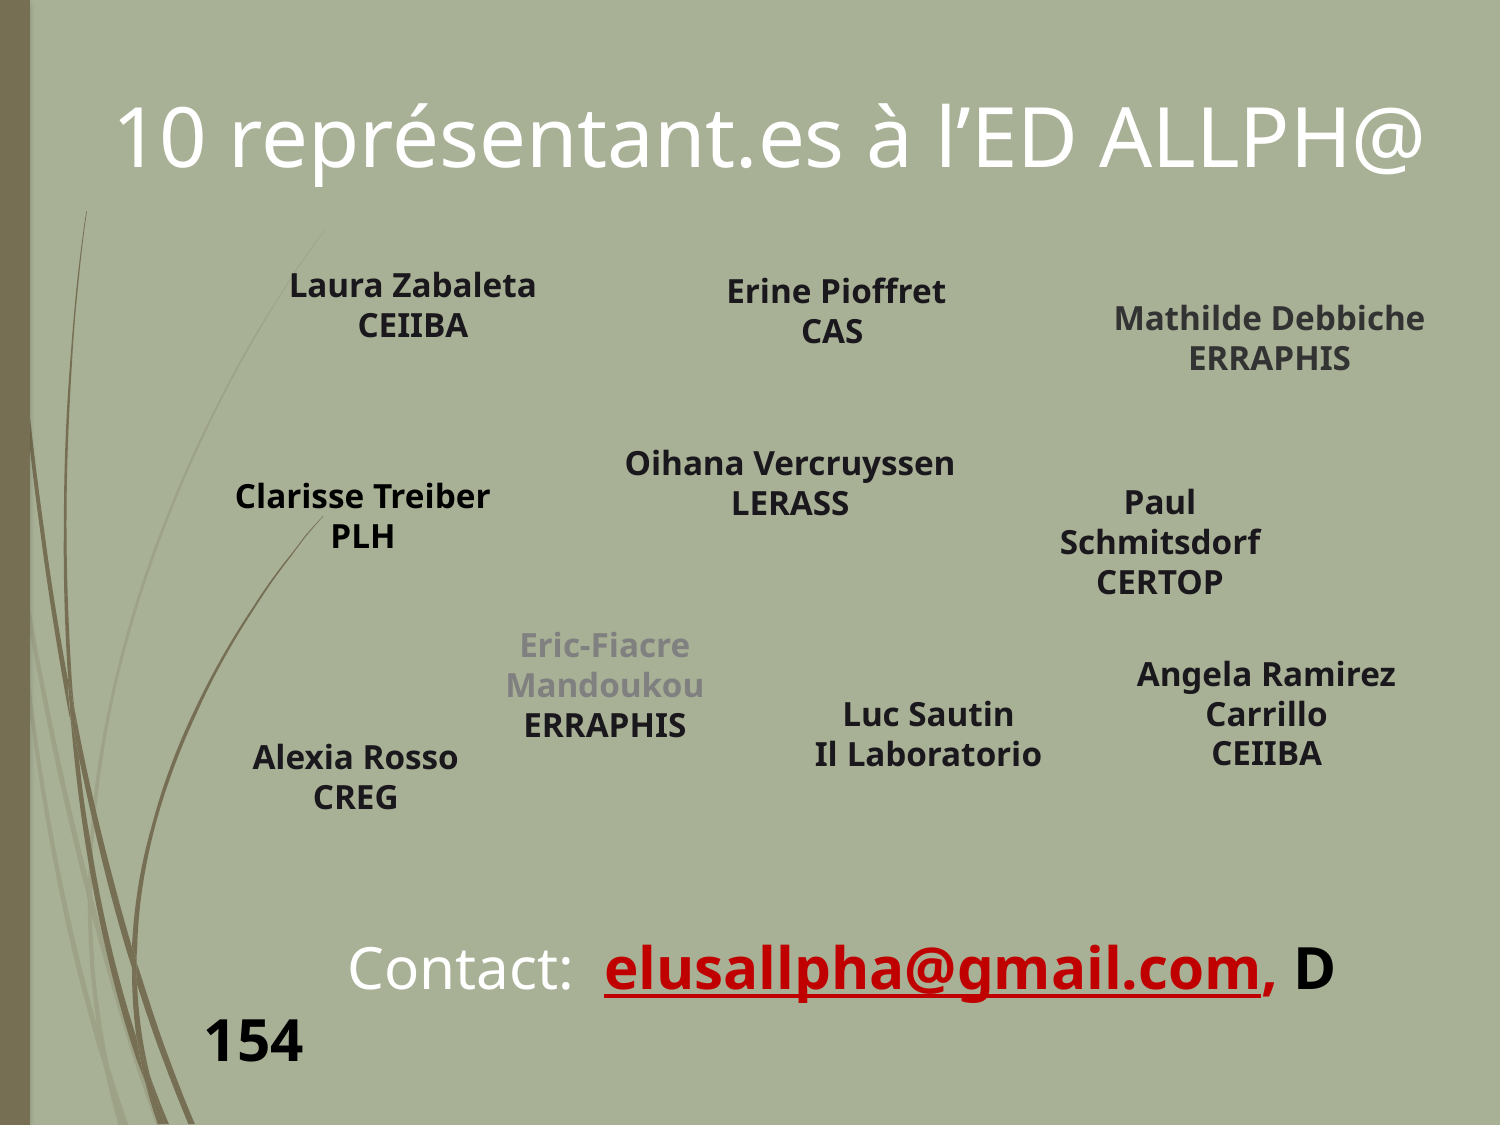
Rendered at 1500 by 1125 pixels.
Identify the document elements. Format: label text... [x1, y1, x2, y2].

text_box Mathilde Debbiche ERRAPHIS [1080, 250, 1459, 447]
text_box Luc Sautin Il Laboratorio [798, 685, 1059, 773]
text_box Erine Pioffret CAS [638, 262, 1058, 381]
text_box Clarisse Treiber PLH [153, 468, 573, 563]
text_box Angela Ramirez Carrillo CEIIBA [1103, 645, 1431, 825]
text_box Alexia Rosso CREG [218, 728, 493, 835]
text_box Paul Schmitsdorf CERTOP [1007, 474, 1313, 574]
text_box Contact: elusallpha@gmail.com, D 154 [188, 915, 1431, 1090]
text_box Eric-Fiacre Mandoukou ERRAPHIS [419, 616, 791, 742]
text_box Laura Zabaleta CEIIBA [188, 256, 638, 387]
text_box 10 représentant.es à l’ED ALLPH@ [0, 76, 1500, 250]
text_box Oihana Vercruyssen LERASS [601, 434, 980, 561]
